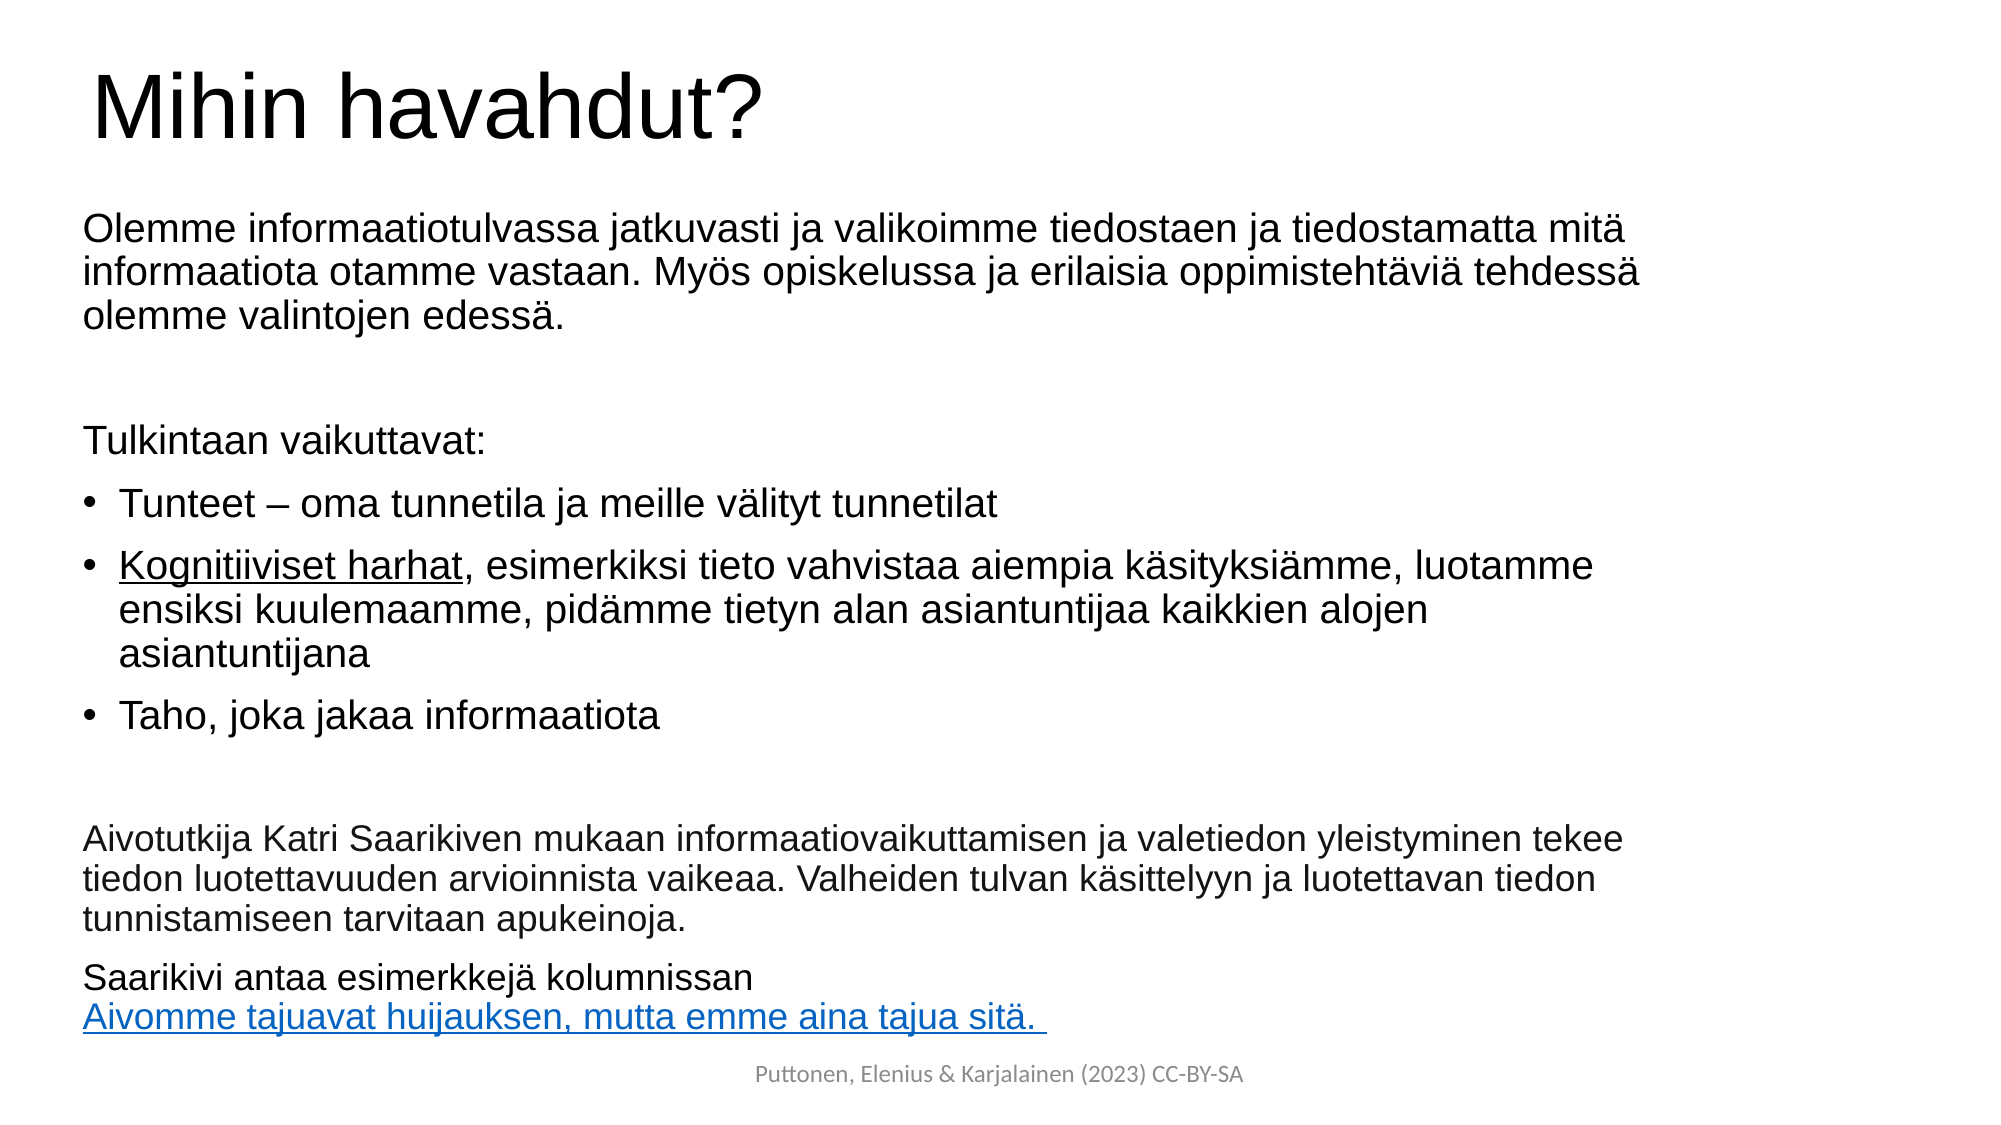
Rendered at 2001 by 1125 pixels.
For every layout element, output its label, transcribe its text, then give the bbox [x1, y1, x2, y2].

list Olemme informaatiotulvassa jatkuvasti ja valikoimme tiedostaen ja tiedostamatta mitä informaatiota otamme vastaan. Myös opiskelussa ja erilaisia oppimistehtäviä tehdessä olemme valintojen edessä. Tulkintaan vaikuttavat: Tunteet – oma tunnetila ja meille välityt tunnetilat Kognitiiviset harhat, esimerkiksi tieto vahvistaa aiempia käsityksiämme, luotamme ensiksi kuulemaamme, pidämme tietyn alan asiantuntijaa kaikkien alojen asiantuntijana Taho, joka jakaa informaatiota Aivotutkija Katri Saarikiven mukaan informaatiovaikuttamisen ja valetiedon yleistyminen tekee tiedon luotettavuuden arvioinnista vaikeaa. Valheiden tulvan käsittelyyn ja luotettavan tiedon tunnistamiseen tarvitaan apukeinoja. Saarikivi antaa esimerkkejä kolumnissan Aivomme tajuavat huijauksen, mutta emme aina tajua sitä. [67, 199, 1701, 1049]
footer Puttonen, Elenius & Karjalainen (2023) CC-BY-SA [662, 1042, 1338, 1103]
title Mihin havahdut? [76, 27, 1802, 191]
